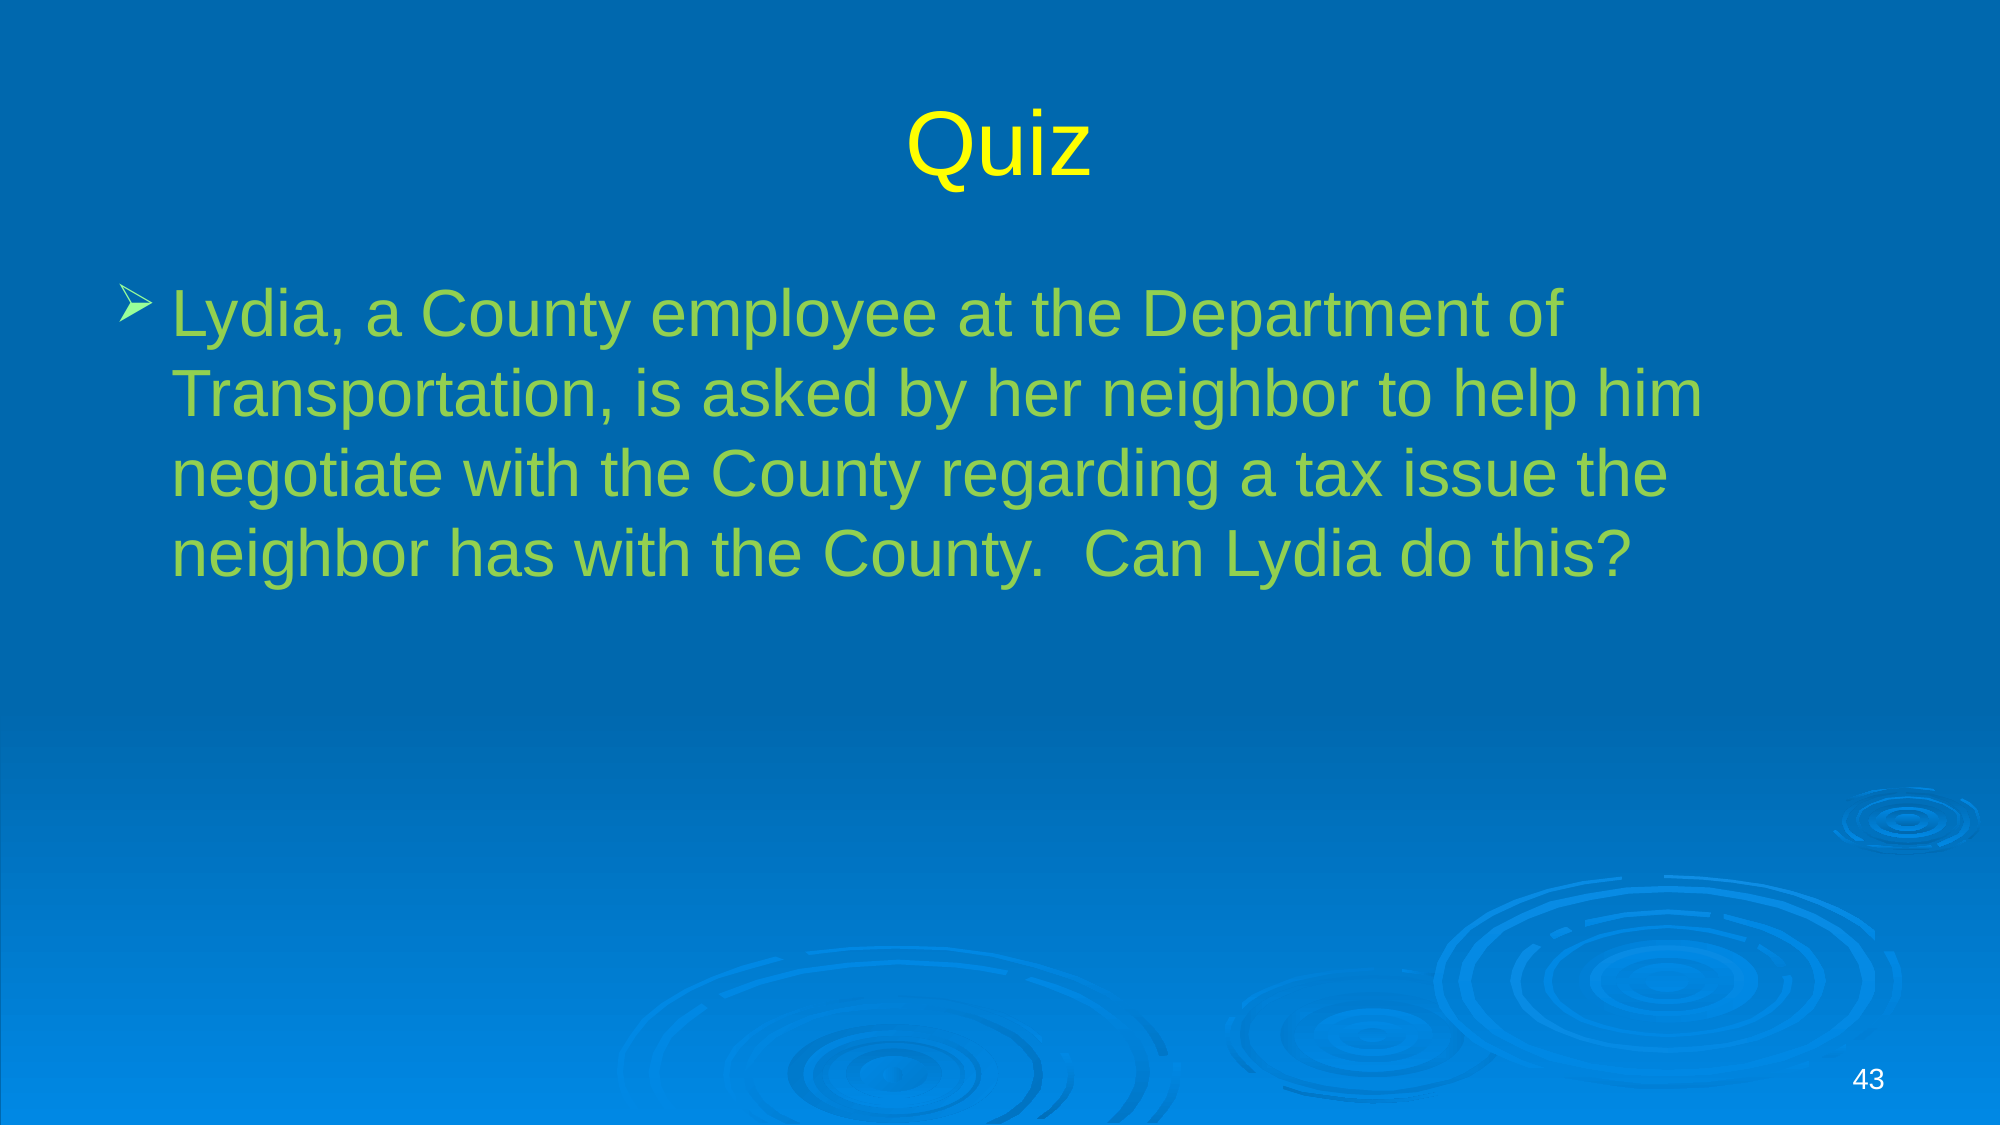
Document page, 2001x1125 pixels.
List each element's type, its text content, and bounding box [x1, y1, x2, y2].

slide_number 43 [1433, 1024, 1900, 1103]
title Quiz [99, 45, 1900, 233]
list Lydia, a County employee at the Department of Transportation, is asked by her neighbor to help him negotiate with the County regarding a tax issue the neighbor has with the County. Can Lydia do this? [99, 262, 1900, 1005]
